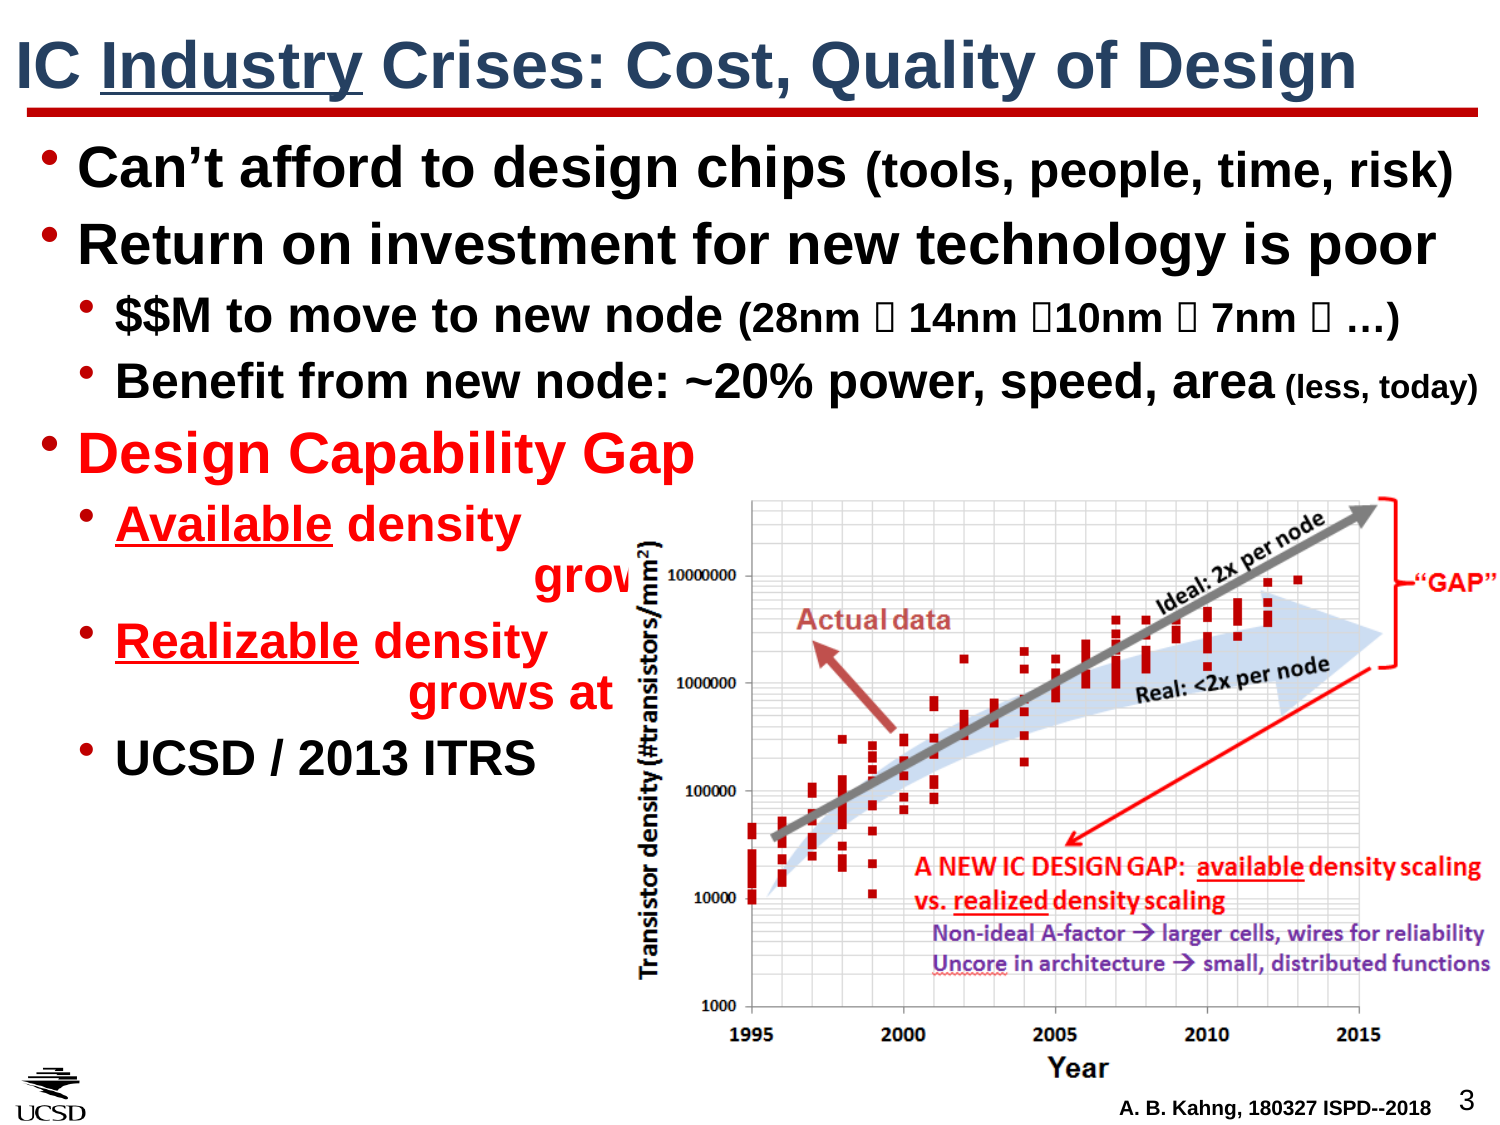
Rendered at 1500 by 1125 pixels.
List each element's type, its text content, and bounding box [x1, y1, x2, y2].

title IC Industry Crises: Cost, Quality of Design [0, 17, 1500, 116]
picture [12, 1063, 88, 1125]
list Can’t afford to design chips (tools, people, time, risk) Return on investment for new technology is poor $$M to move to new node (28nm  14nm 10nm  7nm  …) Benefit from new node: ~20% power, speed, area (less, today) Design Capability Gap Available density grows at 2x/node Realizable density grows at 1.6x/node UCSD / 2013 ITRS [24, 132, 1500, 1088]
picture [628, 492, 1500, 1088]
